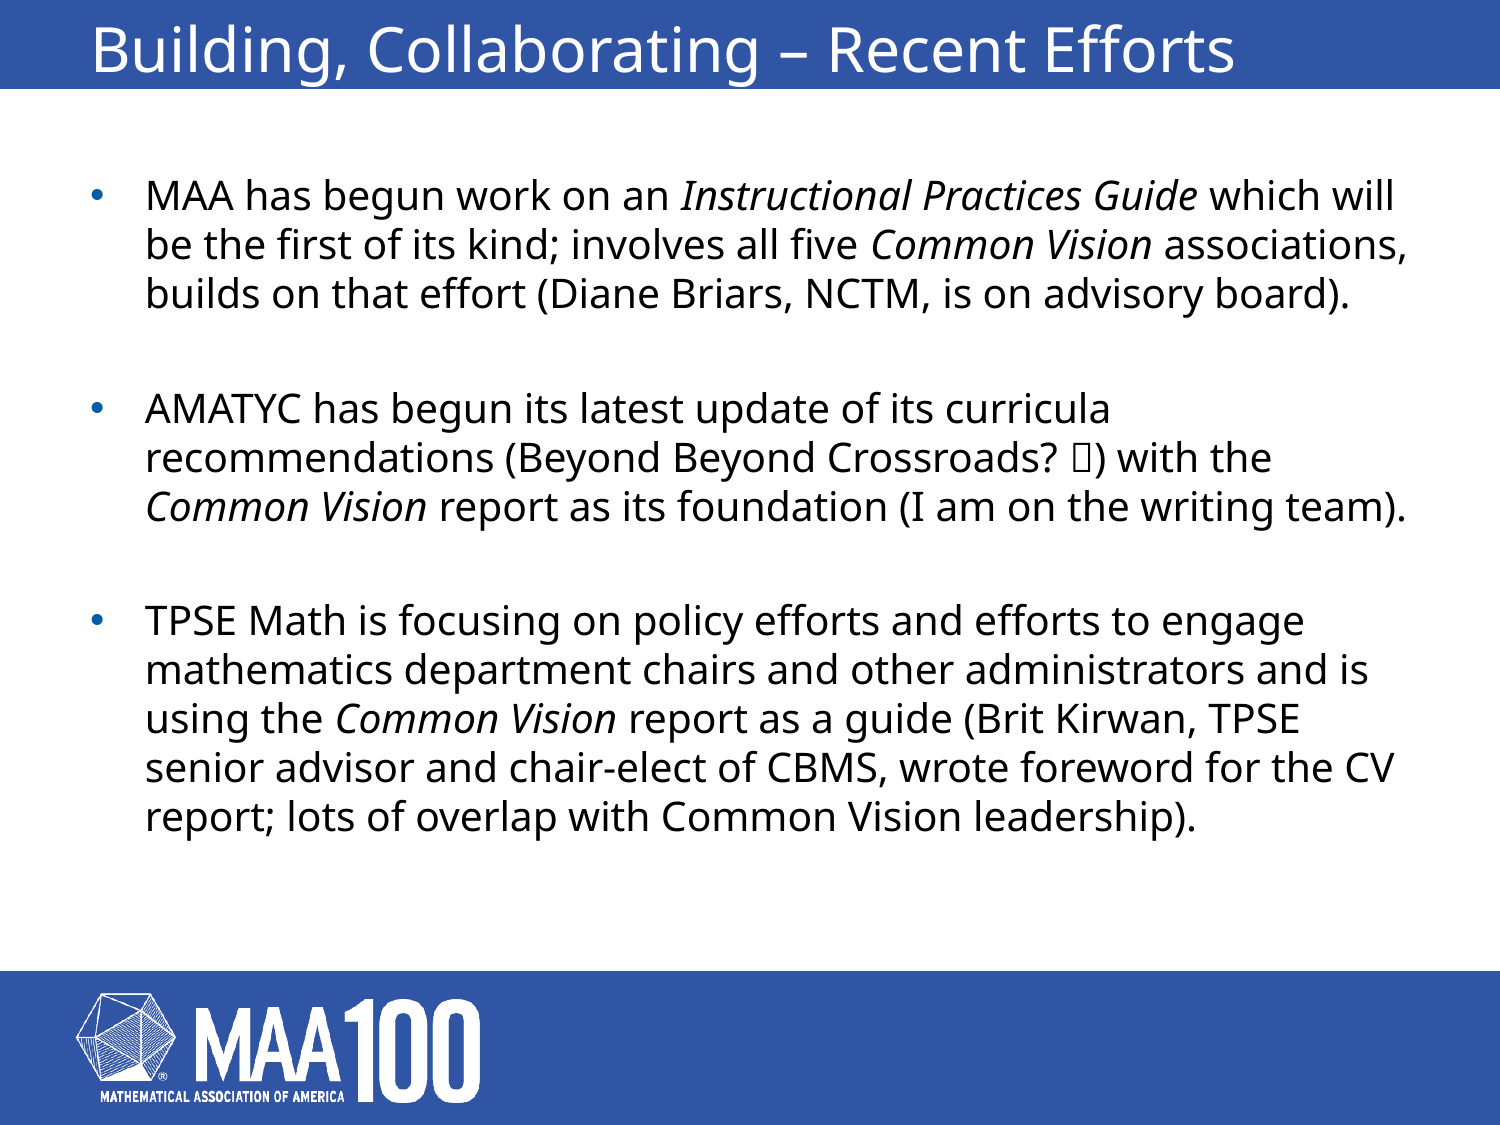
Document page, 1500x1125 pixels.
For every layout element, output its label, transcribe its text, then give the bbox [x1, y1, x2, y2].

list MAA has begun work on an Instructional Practices Guide which will be the first of its kind; involves all five Common Vision associations, builds on that effort (Diane Briars, NCTM, is on advisory board). AMATYC has begun its latest update of its curricula recommendations (Beyond Beyond Crossroads? ) with the Common Vision report as its foundation (I am on the writing team). TPSE Math is focusing on policy efforts and efforts to engage mathematics department chairs and other administrators and is using the Common Vision report as a guide (Brit Kirwan, TPSE senior advisor and chair-elect of CBMS, wrote foreword for the CV report; lots of overlap with Common Vision leadership). [75, 125, 1425, 938]
title Building, Collaborating – Recent Efforts [75, 0, 1438, 100]
picture [75, 993, 480, 1103]
